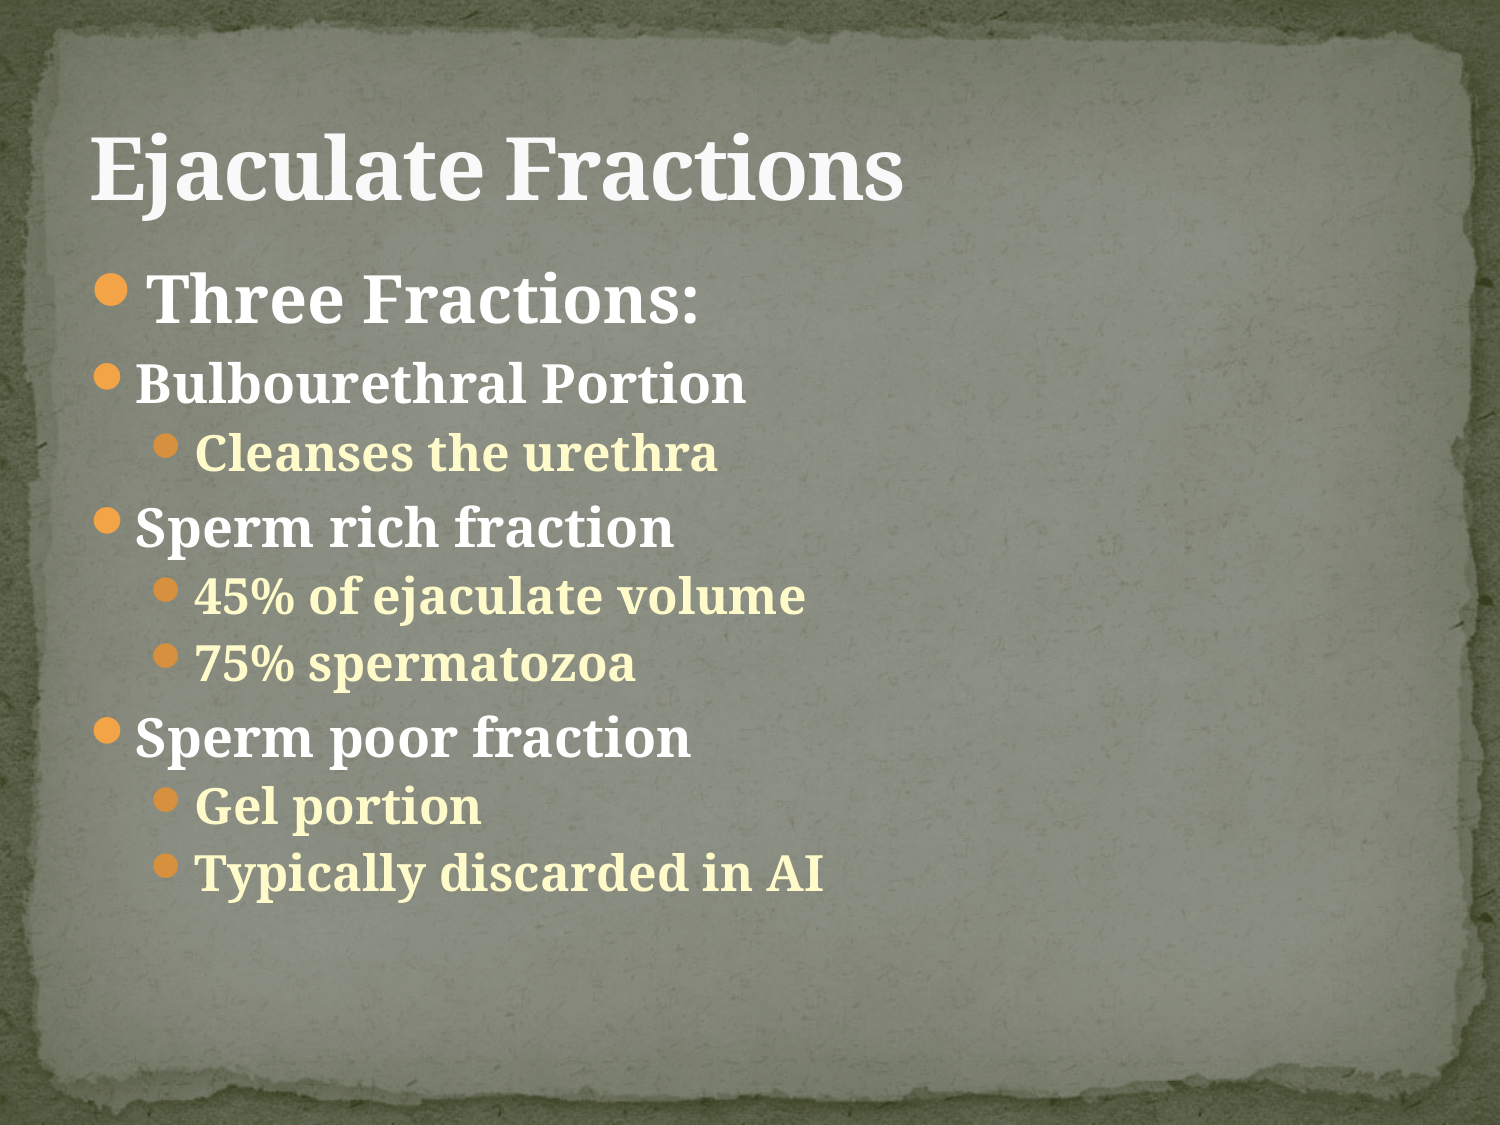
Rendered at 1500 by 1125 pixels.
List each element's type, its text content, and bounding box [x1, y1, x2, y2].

list Three Fractions: Bulbourethral Portion Cleanses the urethra Sperm rich fraction 45% of ejaculate volume 75% spermatozoa Sperm poor fraction Gel portion Typically discarded in AI [75, 249, 1425, 1000]
title Ejaculate Fractions [74, 24, 1425, 225]
